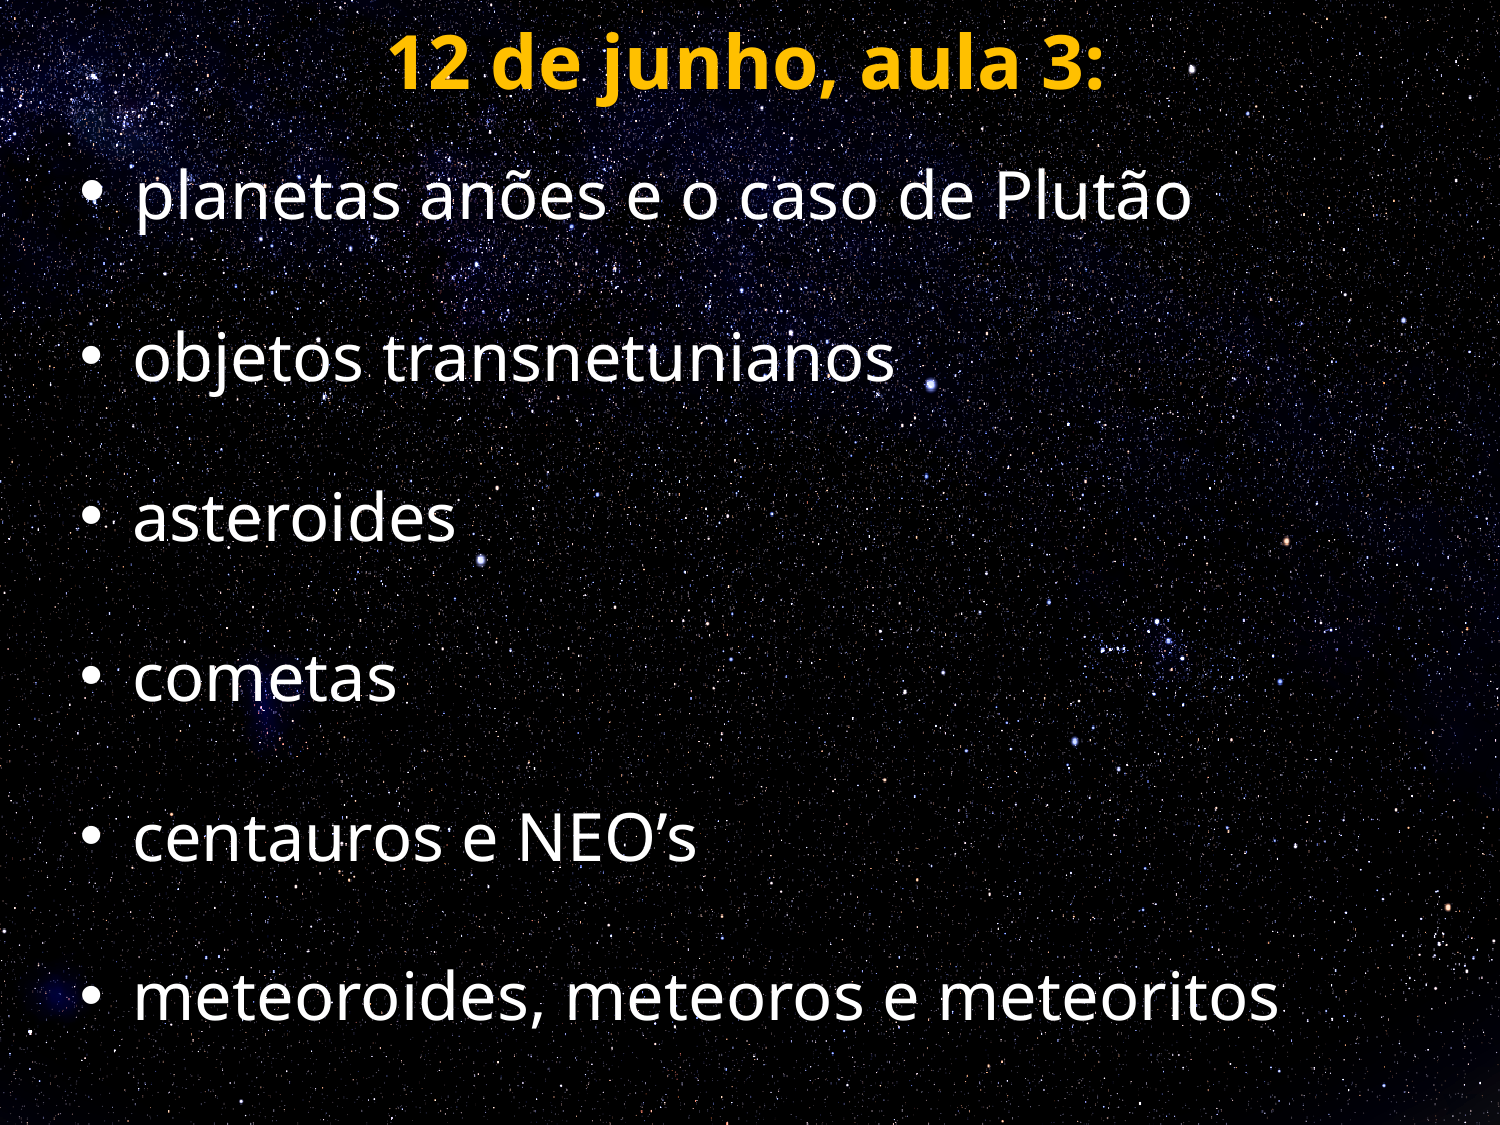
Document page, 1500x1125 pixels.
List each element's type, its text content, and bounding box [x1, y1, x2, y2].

text_box 12 de junho, aula 3: planetas anões e o caso de Plutão objetos transnetunianos asteroides cometas centauros e NEO’s meteoroides, meteoros e meteoritos [64, 7, 1447, 1042]
picture [0, 0, 1500, 1125]
